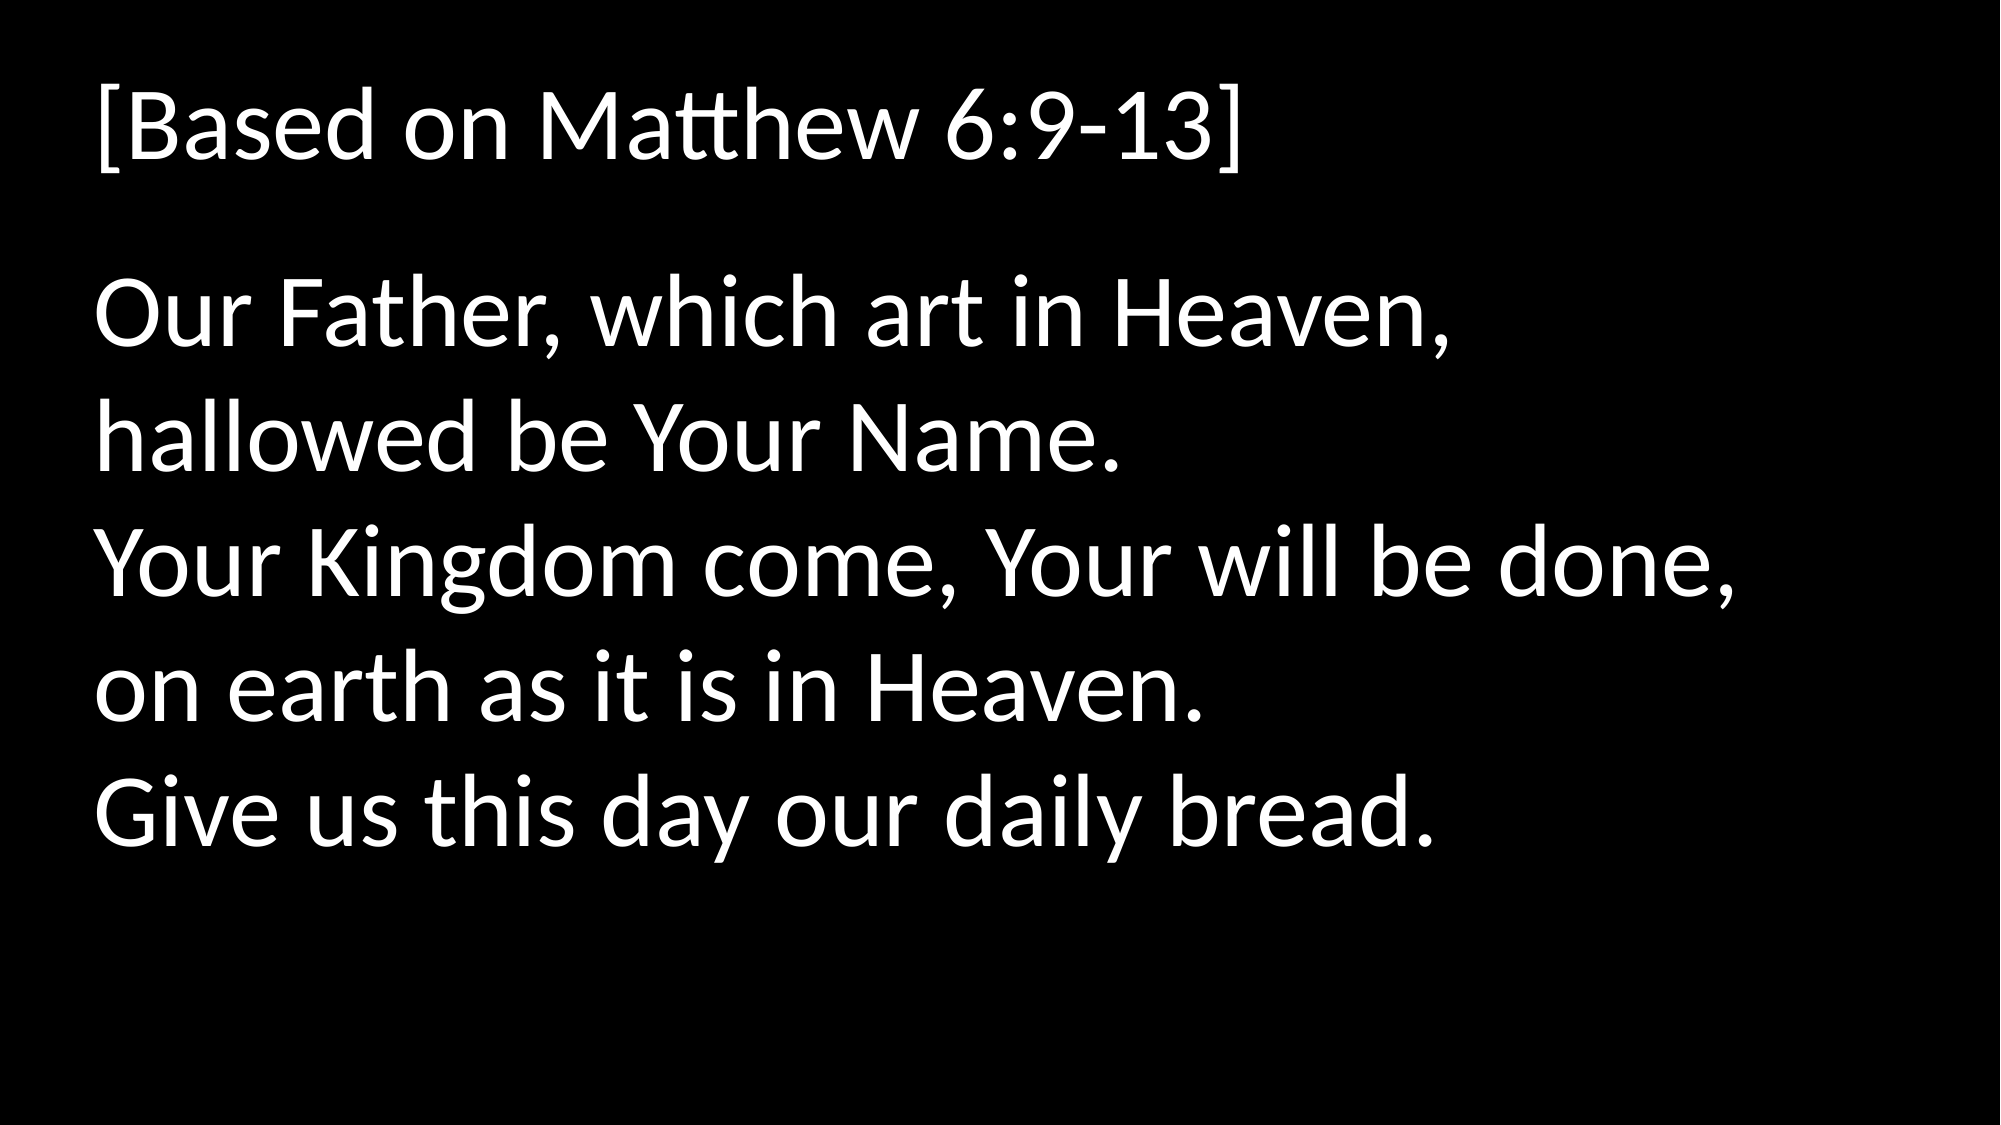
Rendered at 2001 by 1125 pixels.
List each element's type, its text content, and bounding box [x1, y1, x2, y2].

list [Based on Matthew 6:9-13] Our Father, which art in Heaven, hallowed be Your Name. Your Kingdom come, Your will be done, on earth as it is in Heaven. Give us this day our daily bread. [78, 47, 1881, 811]
